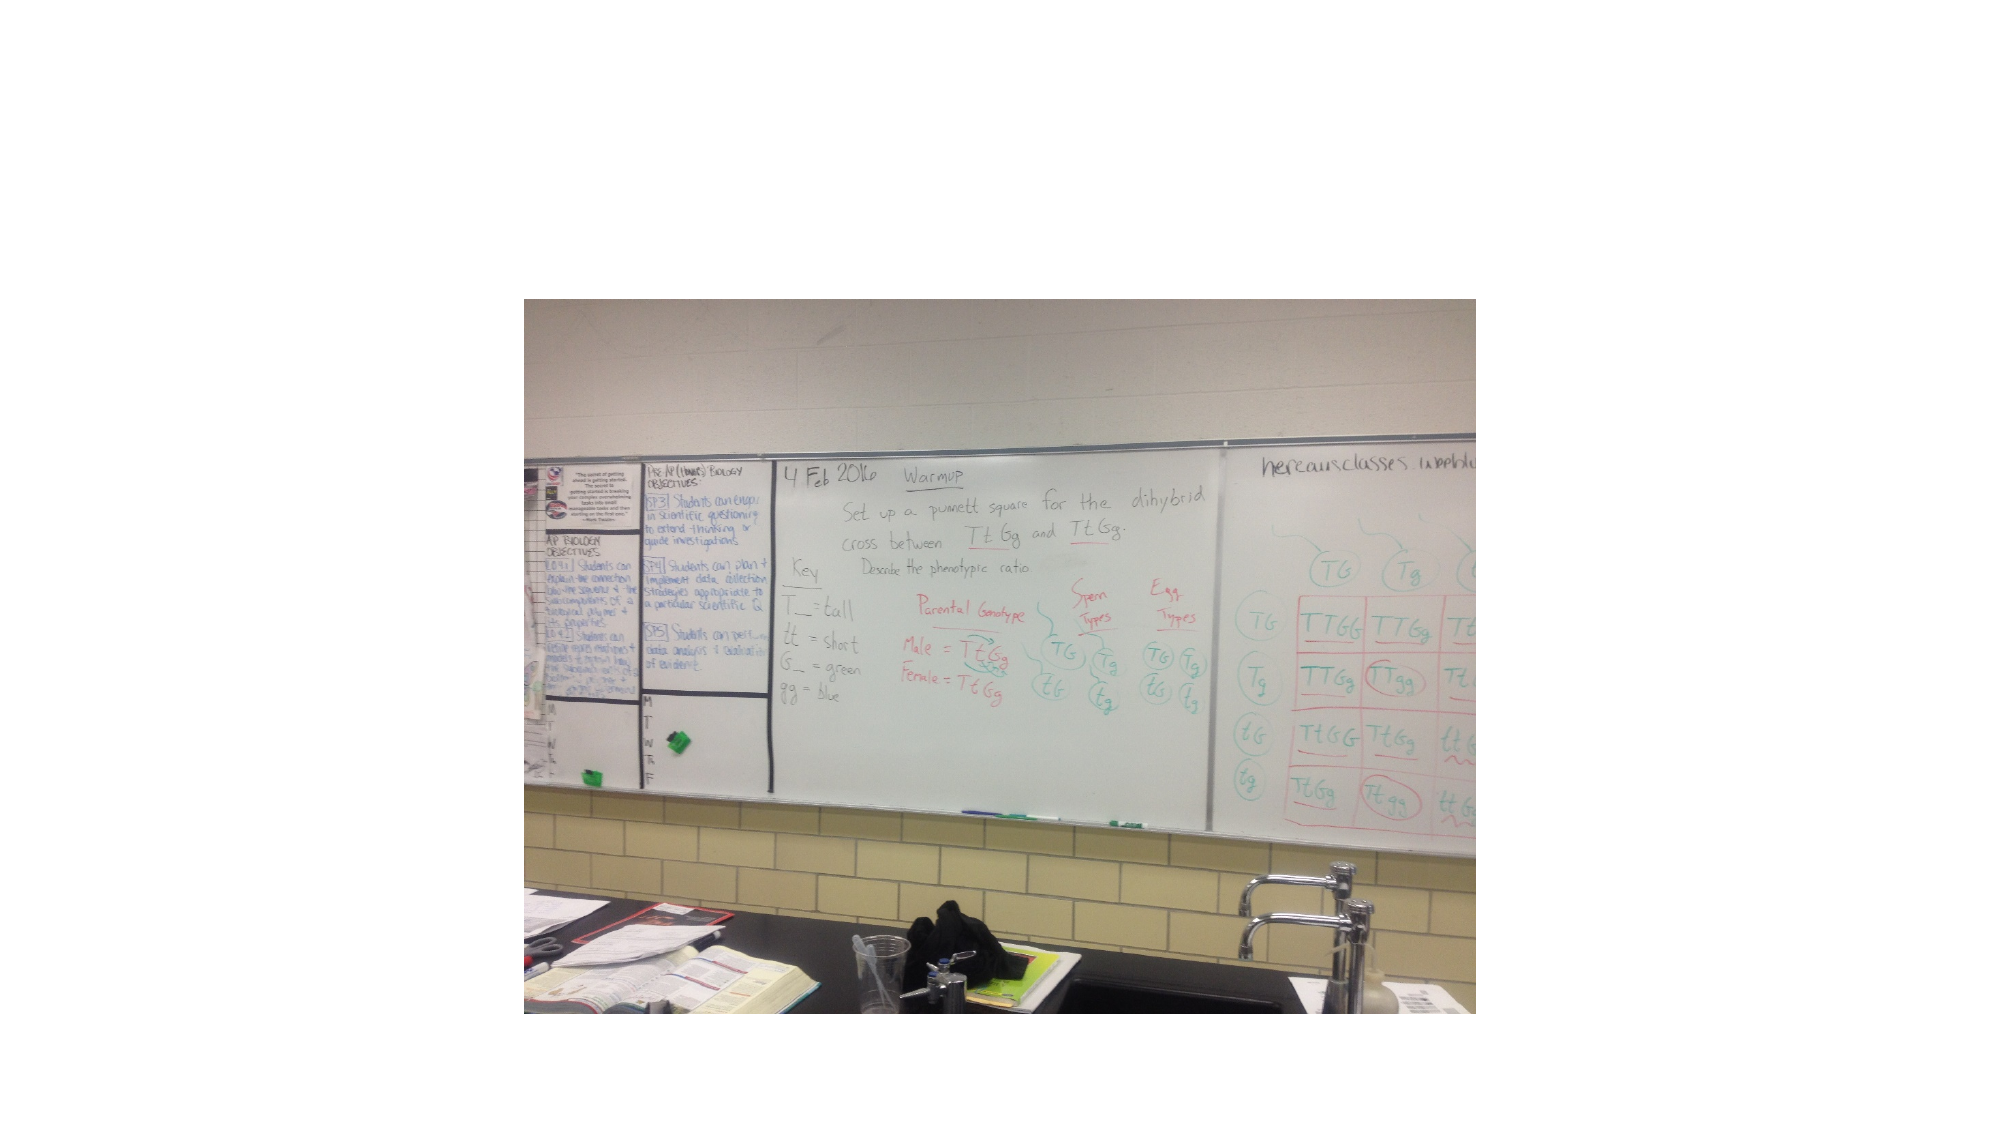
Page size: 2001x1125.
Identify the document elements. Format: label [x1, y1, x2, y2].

list [524, 299, 1476, 1014]
